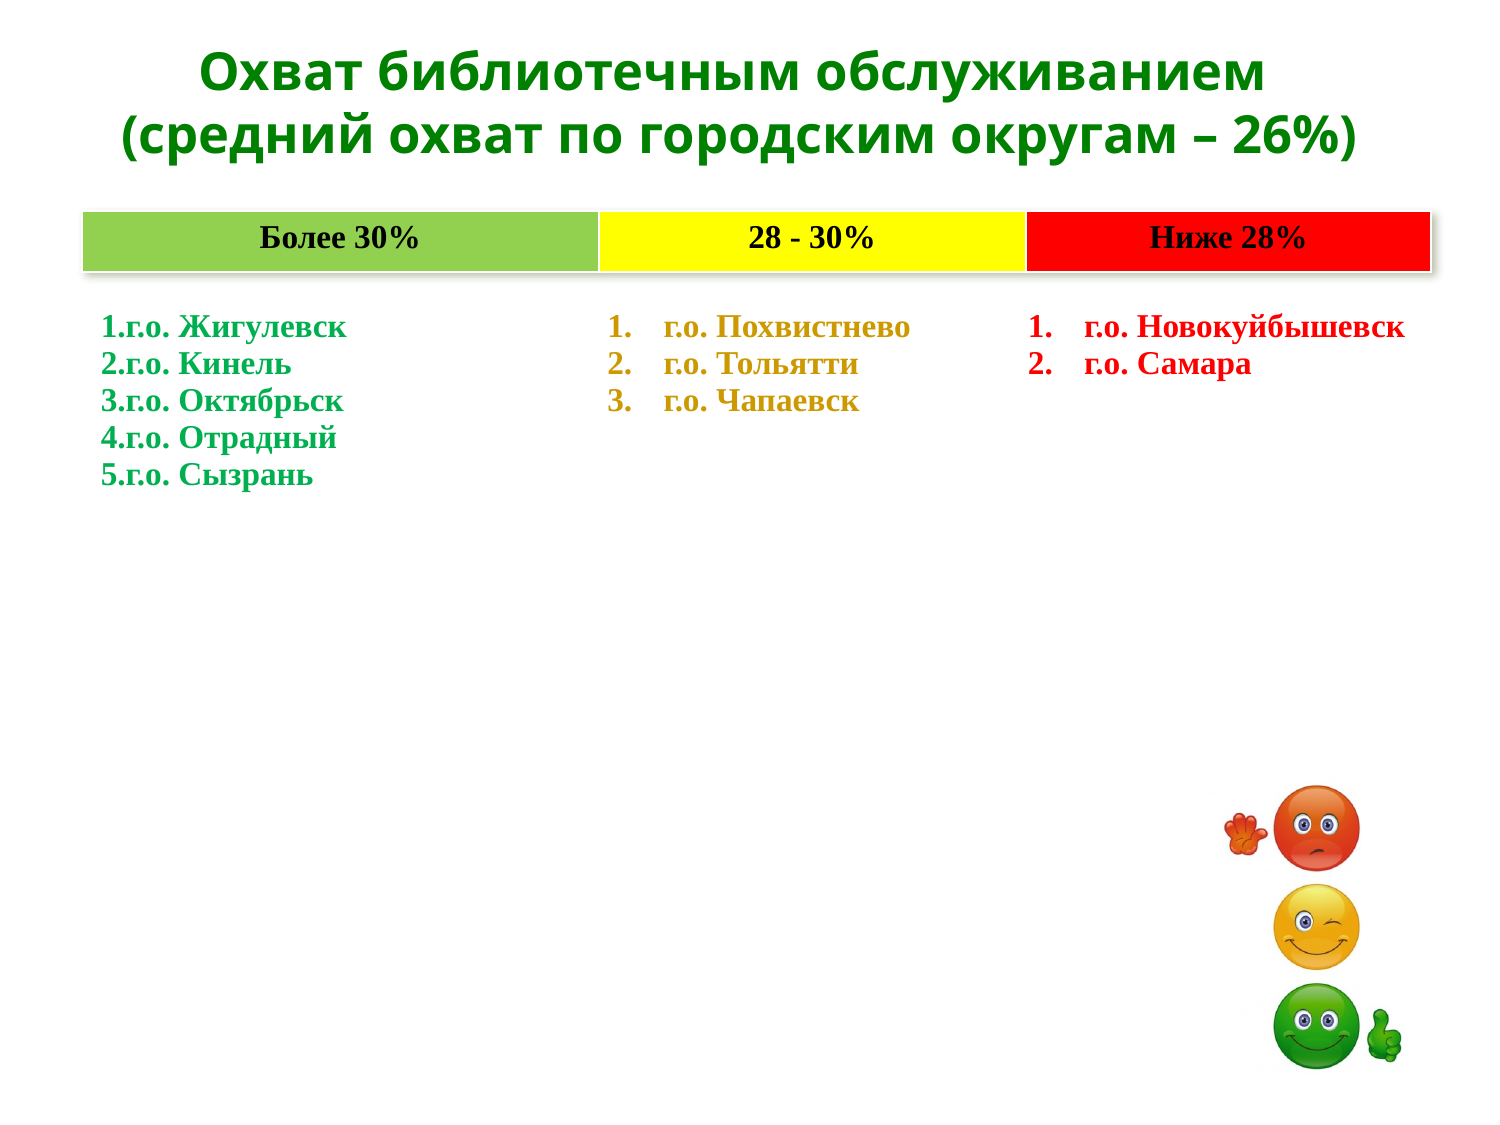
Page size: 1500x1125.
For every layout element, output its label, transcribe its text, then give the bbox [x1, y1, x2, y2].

table_header г.о. Жигулевск г.о. Кинель г.о. Октябрьск г.о. Отрадный г.о. Сызрань [83, 279, 605, 1030]
table_header г.о. Новокуйбышевск г.о. Самара [1028, 282, 1426, 1030]
table_header Более 30% [83, 212, 598, 271]
table_header Ниже 28% [1027, 212, 1430, 271]
title Охват библиотечным обслуживанием (средний охват по городским округам – 26%) [64, 7, 1415, 195]
table_header 28 - 30% [600, 212, 1025, 271]
table_header г.о. Похвистнево г.о. Тольятти г.о. Чапаевск [607, 282, 1026, 1030]
picture [1206, 773, 1419, 1082]
